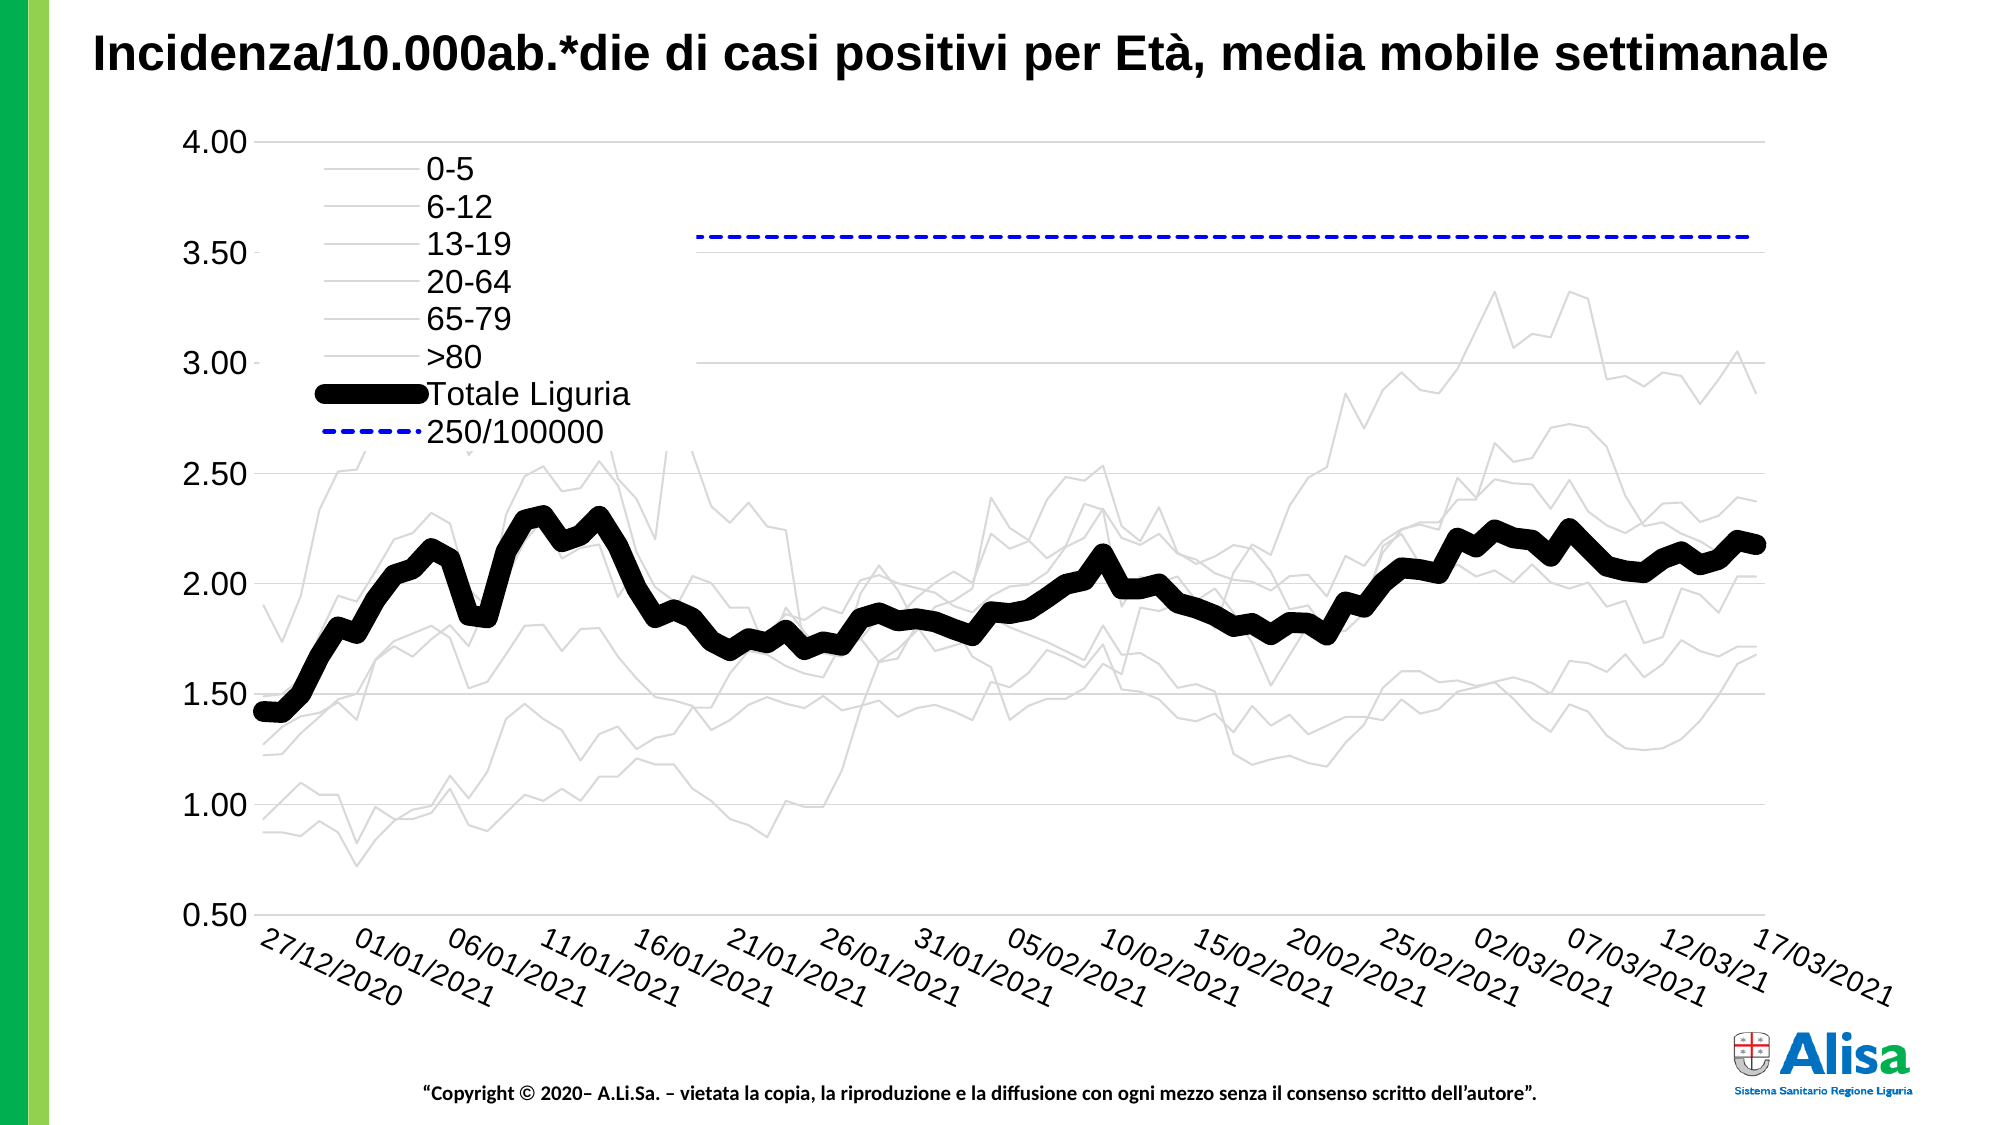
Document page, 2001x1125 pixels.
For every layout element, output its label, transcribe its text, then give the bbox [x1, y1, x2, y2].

picture [1722, 1018, 1927, 1109]
text_box Incidenza/10.000ab.*die di casi positivi per Età, media mobile settimanale [78, 13, 1961, 88]
chart [151, 113, 1920, 1043]
